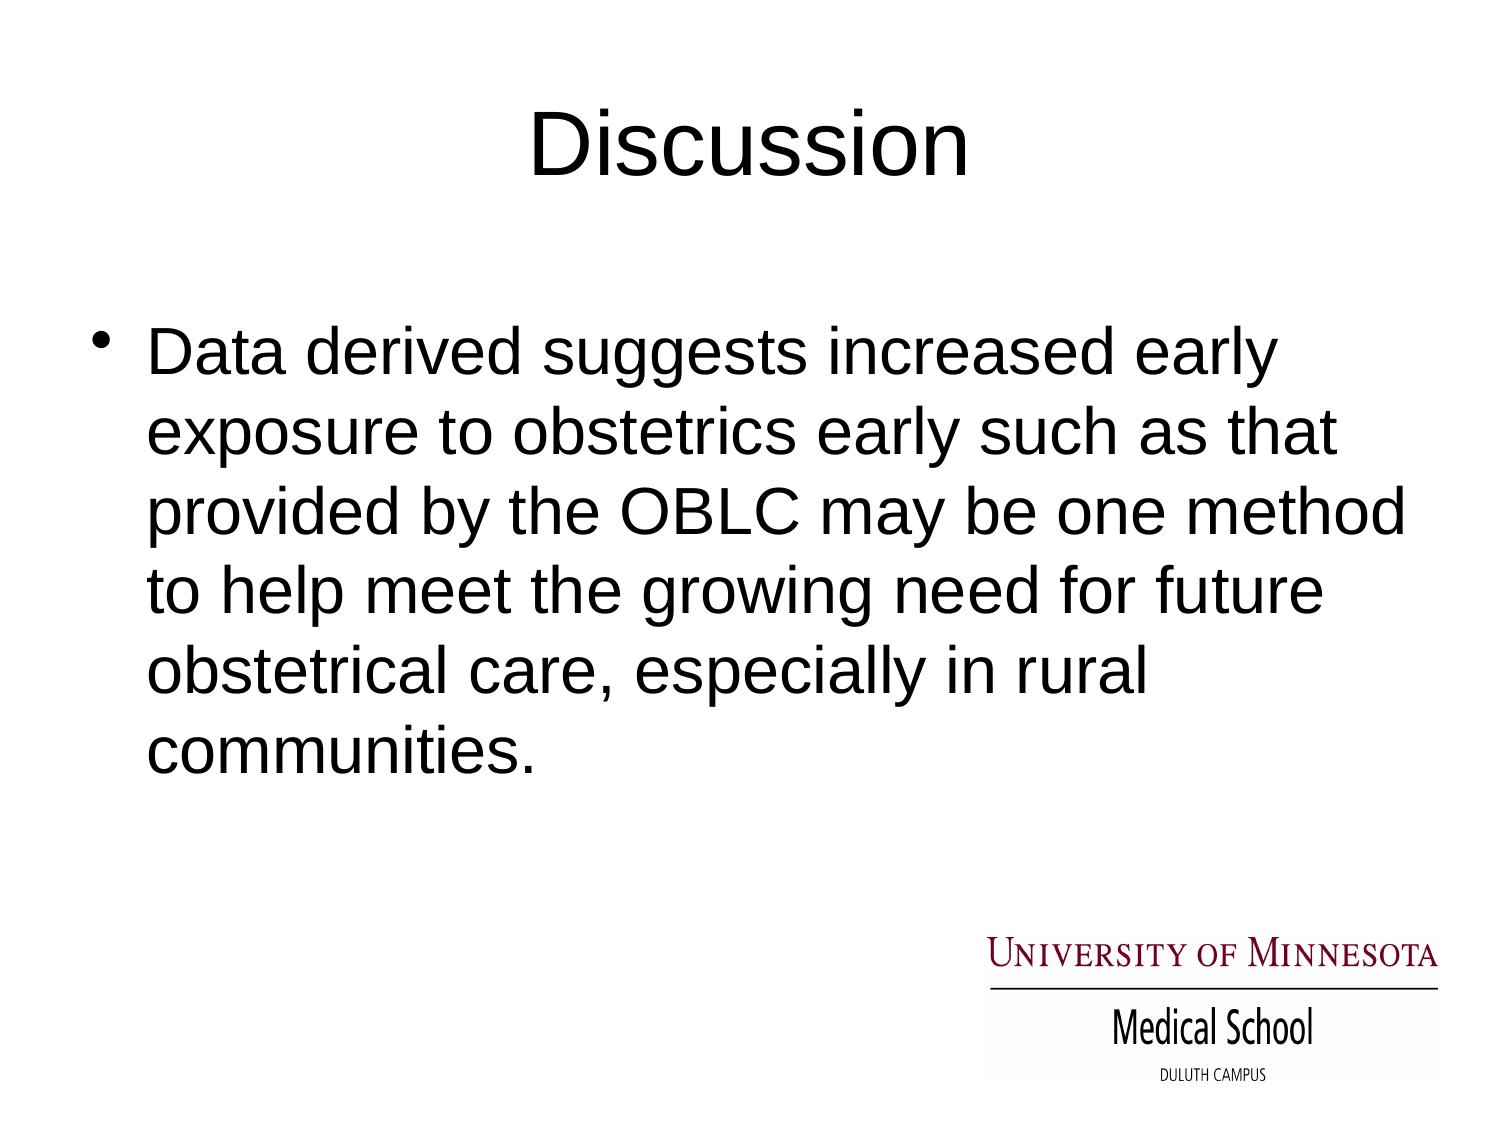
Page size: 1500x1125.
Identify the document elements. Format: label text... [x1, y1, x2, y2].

picture [987, 937, 1438, 1081]
list Data derived suggests increased early exposure to obstetrics early such as that provided by the OBLC may be one method to help meet the growing need for future obstetrical care, especially in rural communities. [75, 299, 1425, 763]
title Discussion [75, 45, 1425, 233]
